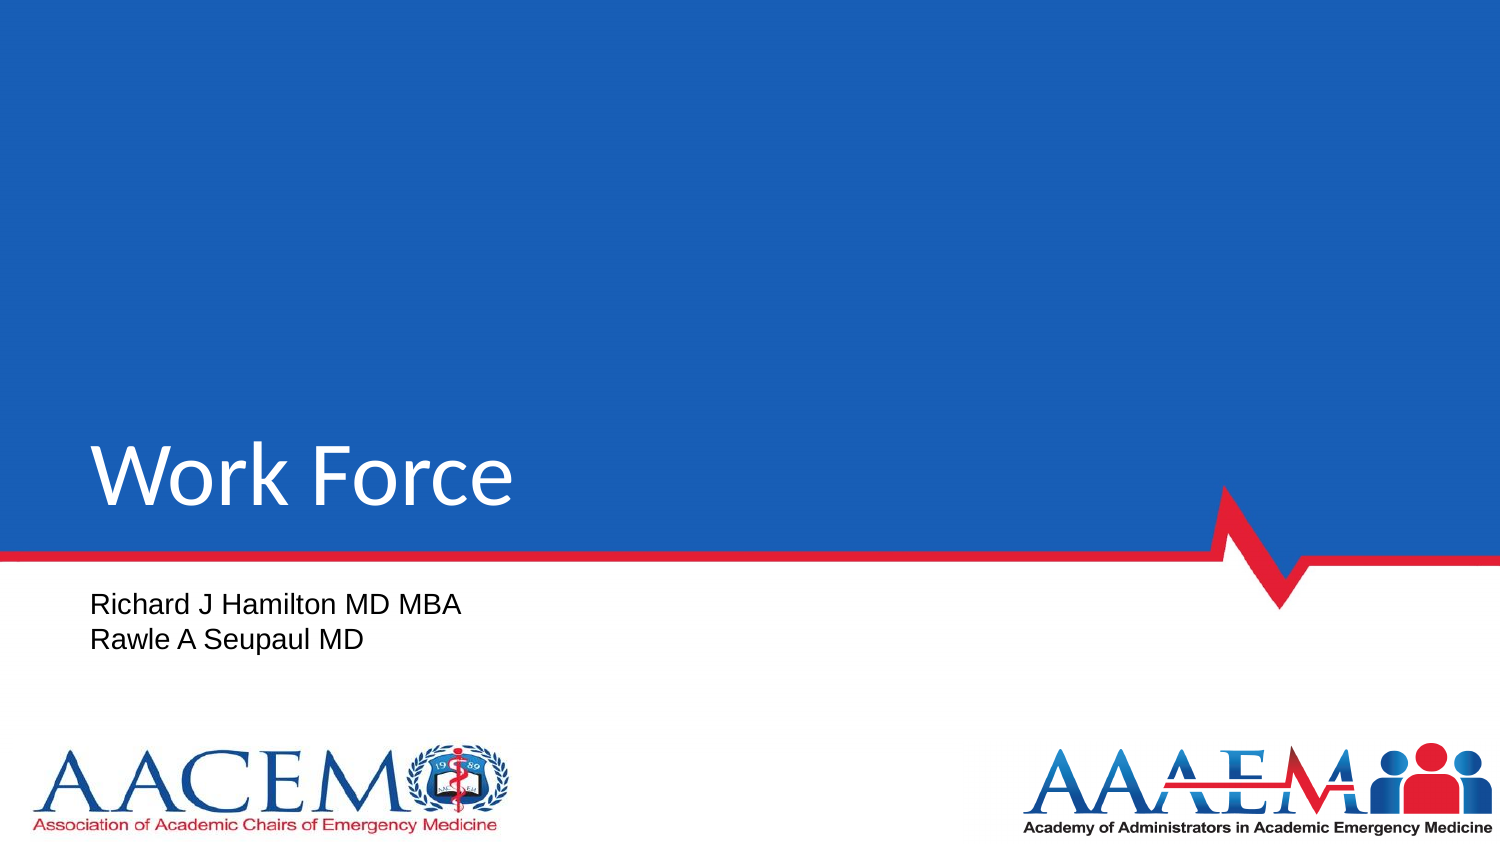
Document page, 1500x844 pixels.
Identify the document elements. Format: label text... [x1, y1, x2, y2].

picture [0, 0, 1500, 844]
text_box Richard J Hamilton MD MBA Rawle A Seupaul MD [74, 577, 1086, 663]
title Work Force [75, 378, 1350, 560]
